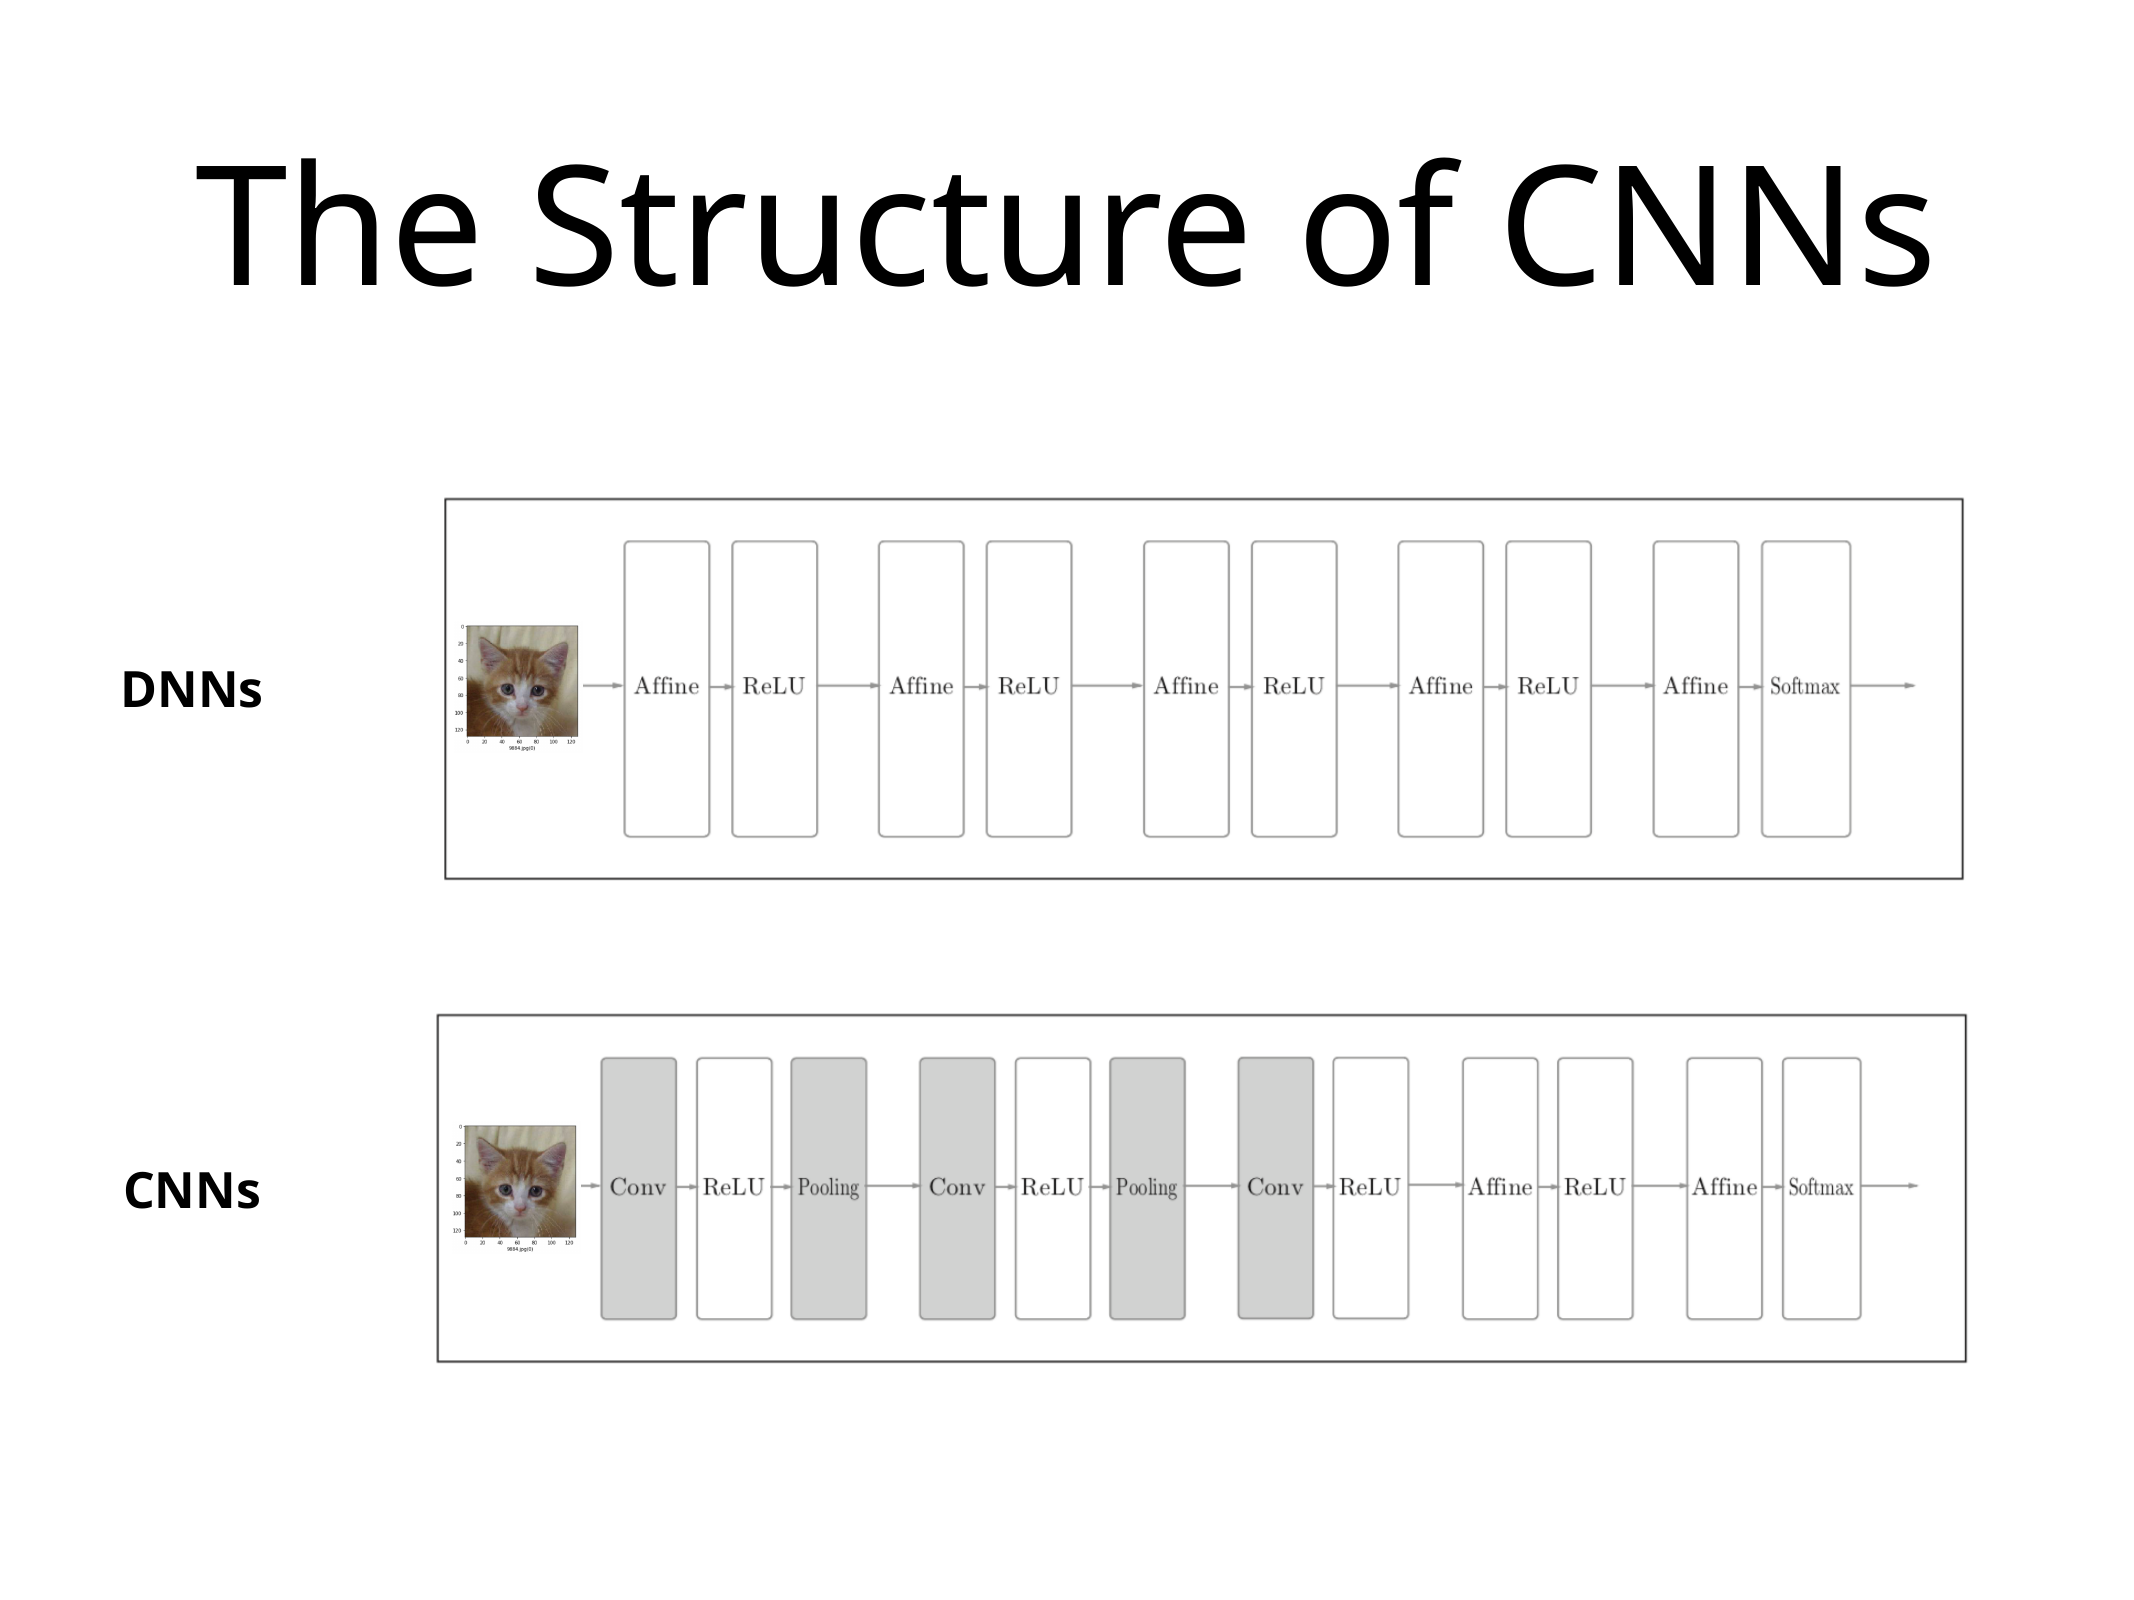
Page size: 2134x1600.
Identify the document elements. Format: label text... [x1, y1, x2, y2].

text_box DNNs [112, 648, 273, 726]
text_box CNNs [114, 1149, 270, 1227]
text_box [432, 482, 1975, 892]
title The Structure of CNNs [155, 41, 1978, 397]
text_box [421, 1000, 1986, 1376]
